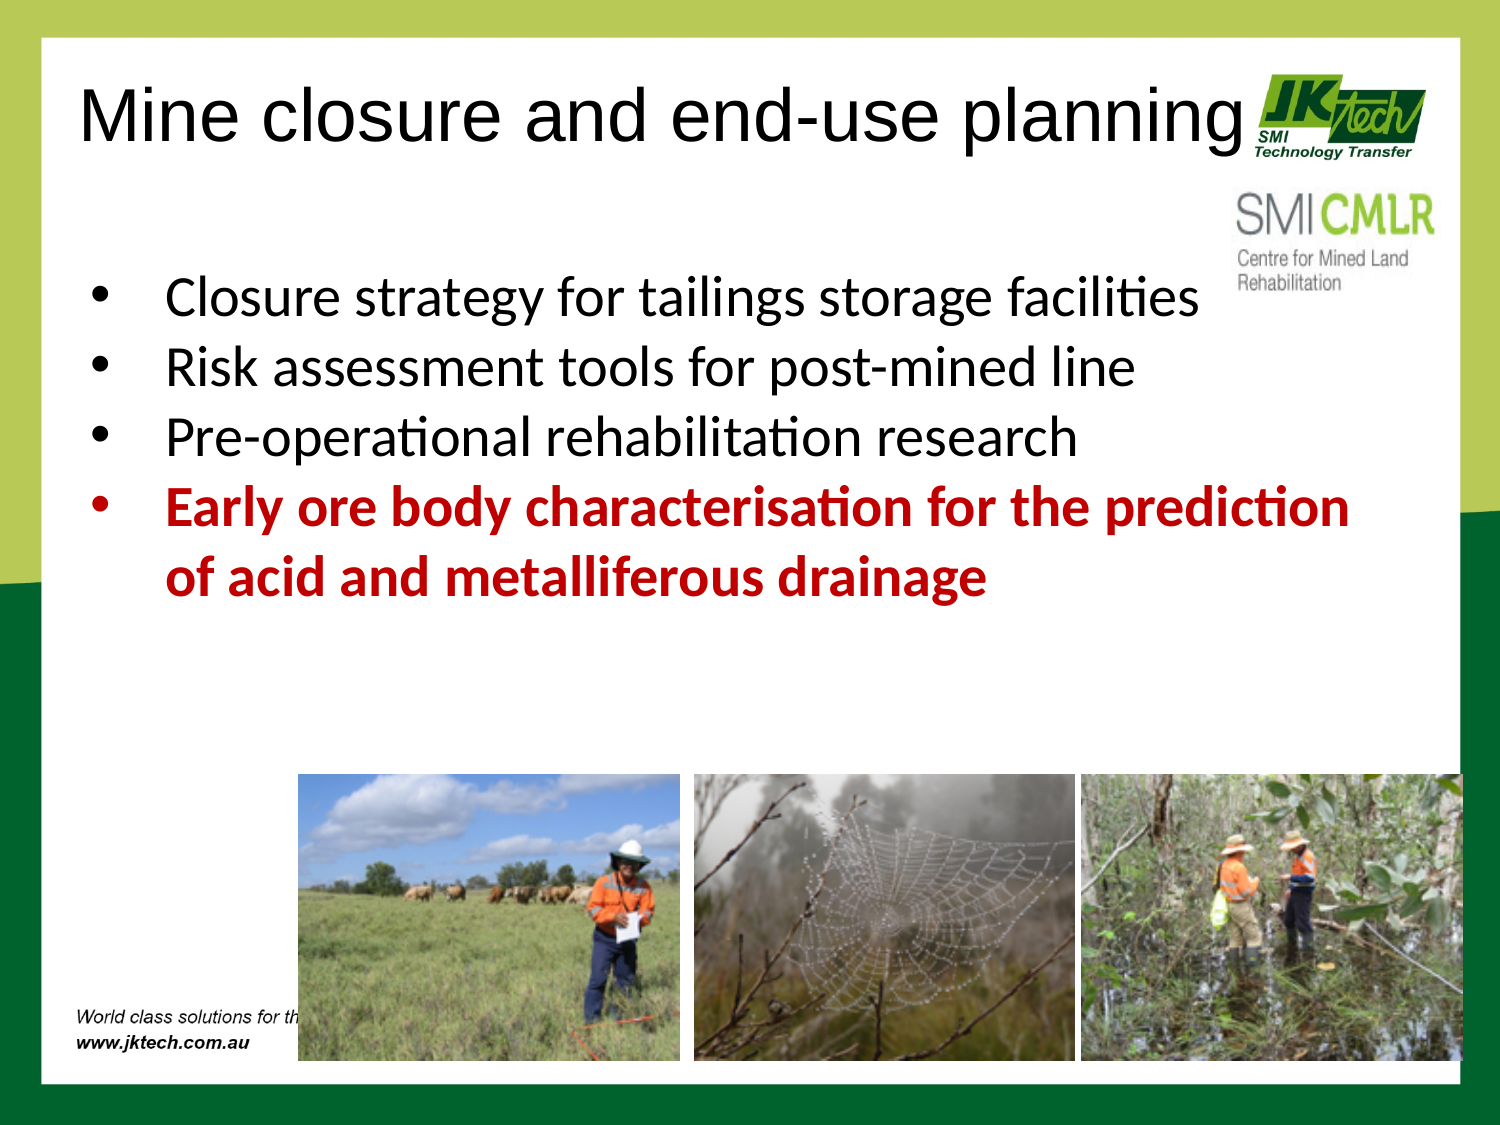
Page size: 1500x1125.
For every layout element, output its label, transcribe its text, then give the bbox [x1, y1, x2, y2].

picture [0, 0, 1500, 1125]
title Mine closure and end-use planning [0, 62, 1338, 250]
text_box Closure strategy for tailings storage facilities Risk assessment tools for post-mined line Pre-operational rehabilitation research Early ore body characterisation for the prediction of acid and metalliferous drainage [74, 250, 1425, 1026]
